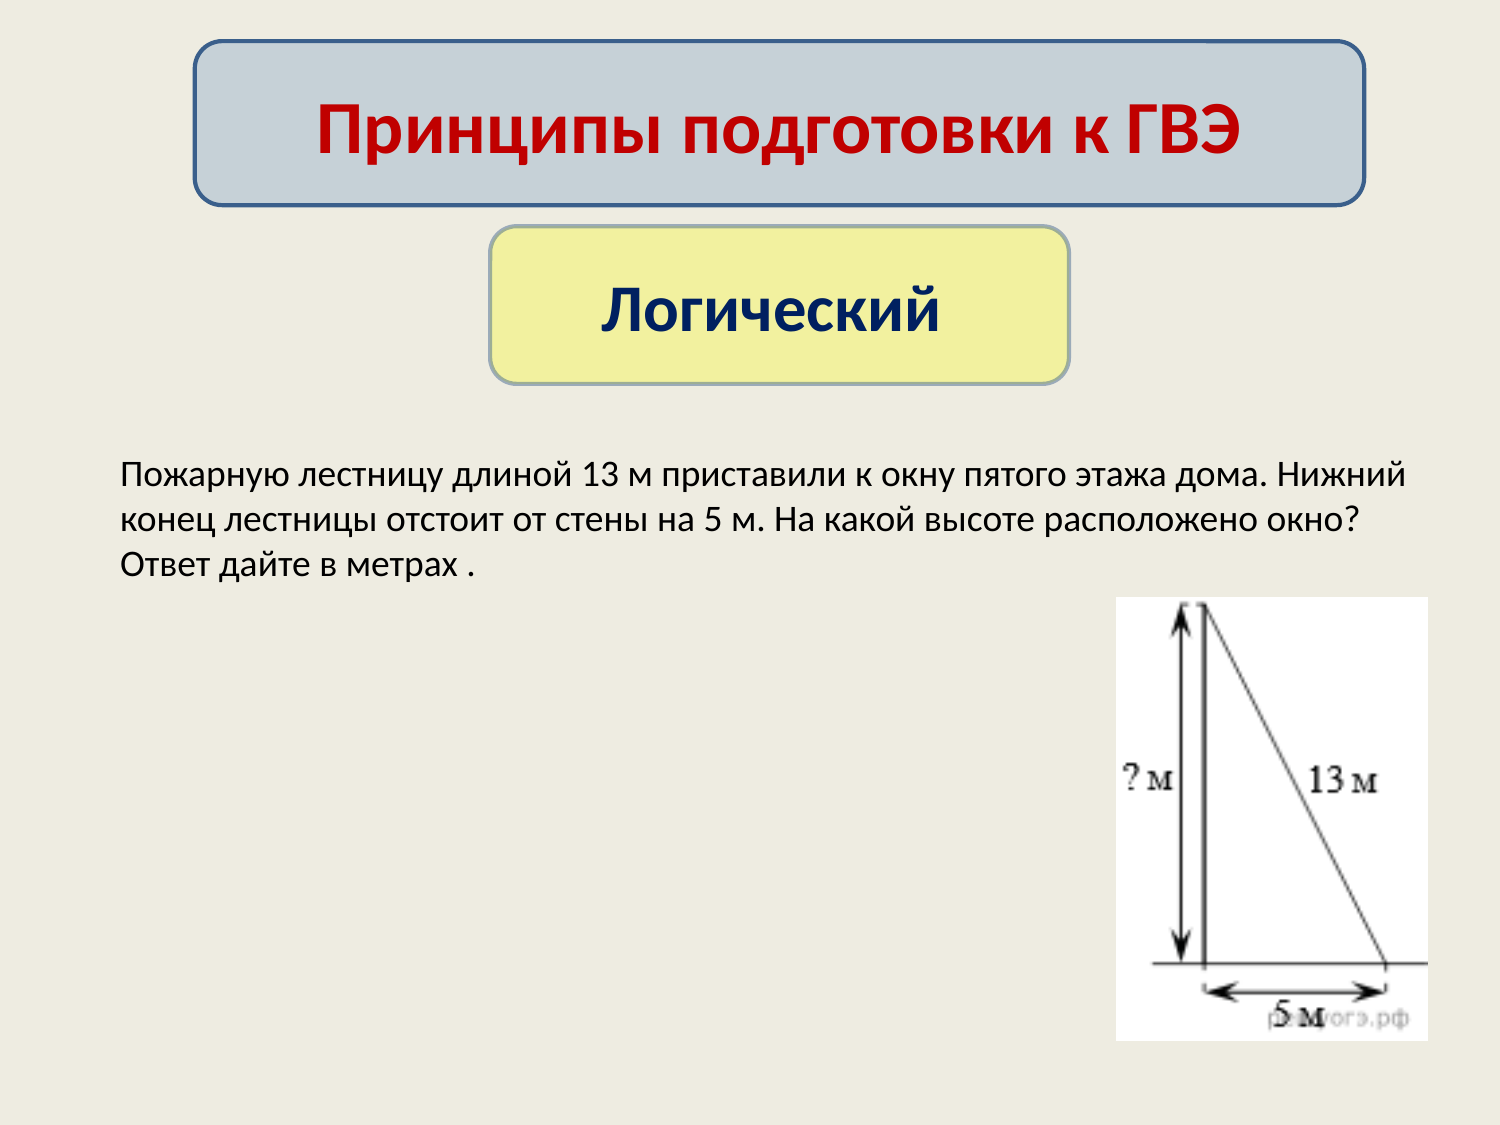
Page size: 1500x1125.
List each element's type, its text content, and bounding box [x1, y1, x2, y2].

text_box Логический [488, 224, 1072, 386]
picture [1115, 597, 1428, 1041]
text_box Принципы подготовки к ГВЭ [192, 39, 1367, 208]
text_box Пожарную лестницу длиной 13 м приставили к окну пятого этажа дома. Нижний конец лестницы отстоит от стены на 5 м. На какой высоте расположено окно? Ответ дайте в метрах . [105, 441, 1453, 591]
